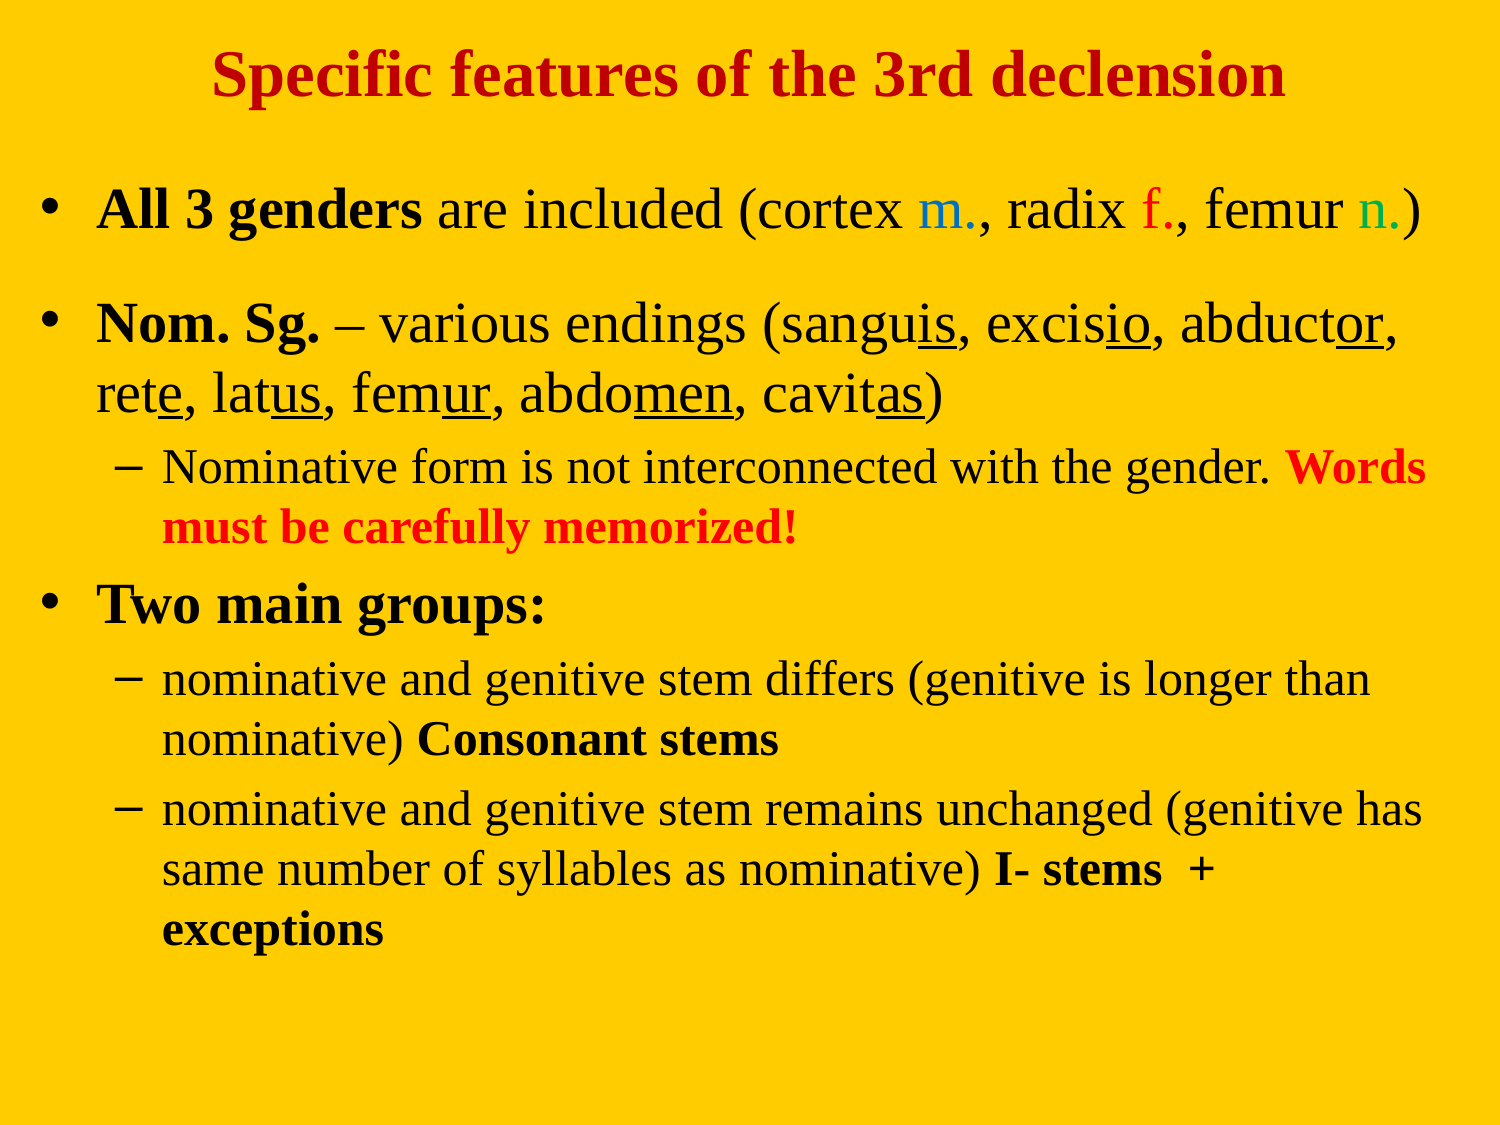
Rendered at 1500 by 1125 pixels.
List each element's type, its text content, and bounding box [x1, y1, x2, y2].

list All 3 genders are included (cortex m., radix f., femur n.) Nom. Sg. – various endings (sanguis, excisio, abductor, rete, latus, femur, abdomen, cavitas) Nominative form is not interconnected with the gender. Words must be carefully memorized! Two main groups: nominative and genitive stem differs (genitive is longer than nominative) Consonant stems nominative and genitive stem remains unchanged (genitive has same number of syllables as nominative) I- stems + exceptions [24, 162, 1463, 879]
title Specific features of the 3rd declension [75, 0, 1425, 152]
